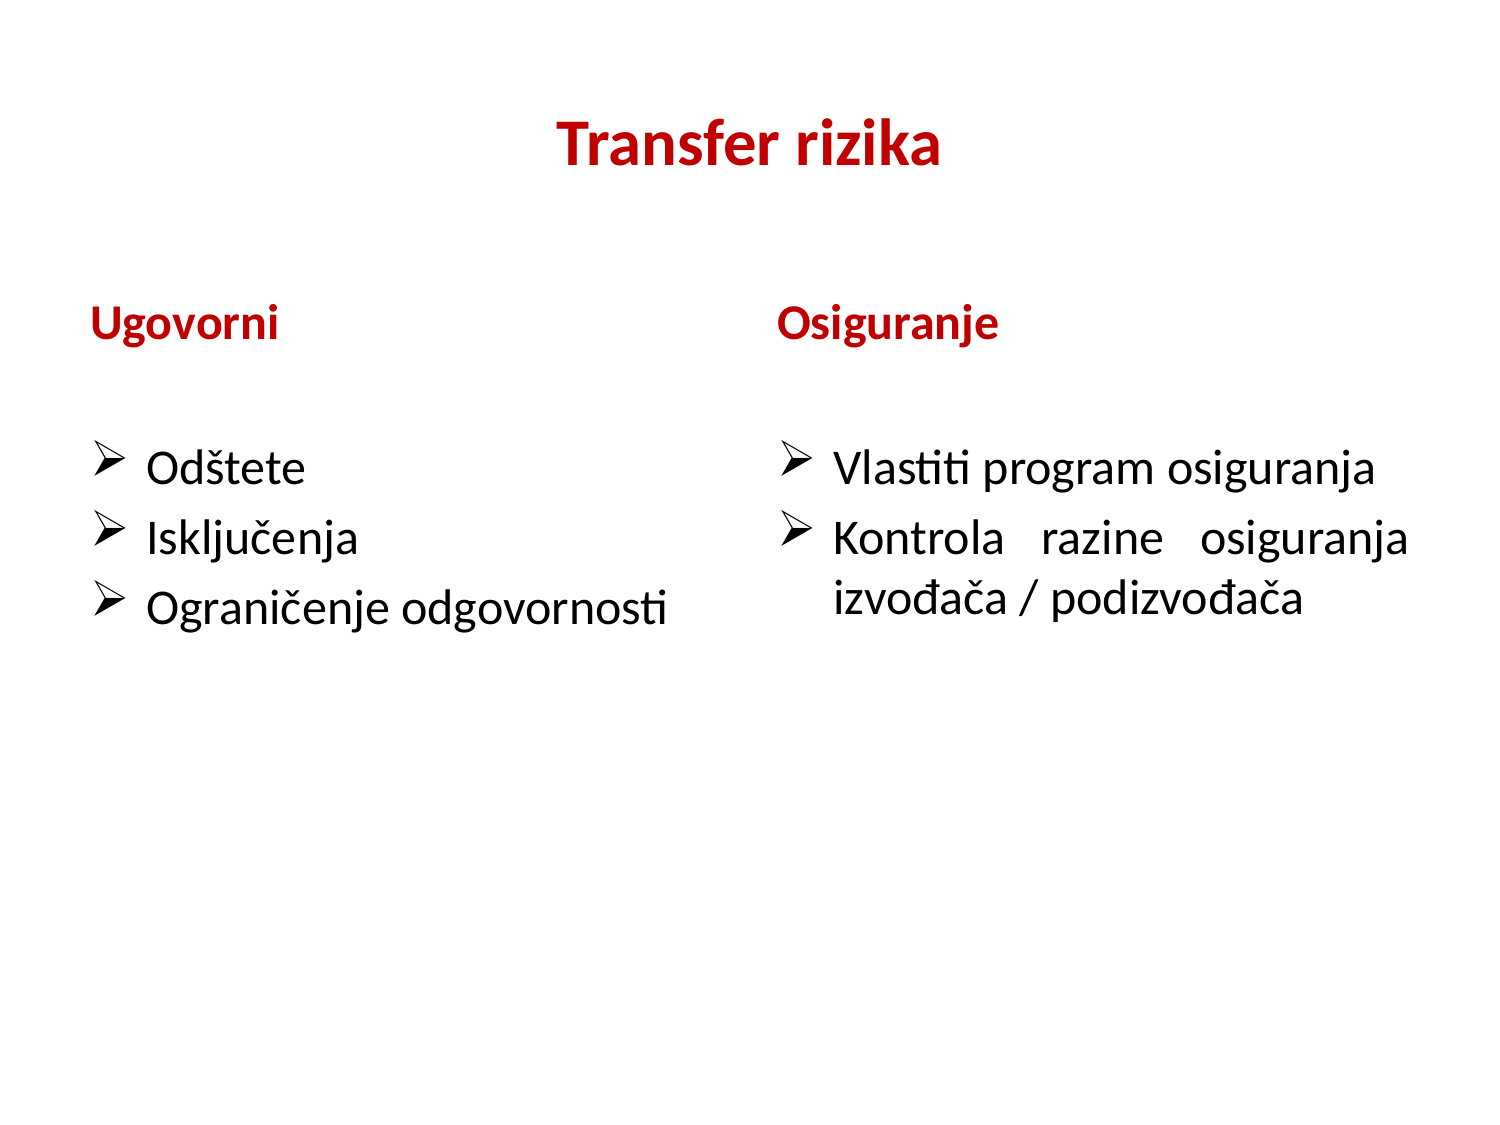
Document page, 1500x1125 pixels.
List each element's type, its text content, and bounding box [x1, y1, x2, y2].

list Ugovorni [75, 251, 738, 356]
title Transfer rizika [75, 45, 1425, 233]
list Vlastiti program osiguranja Kontrola razine osiguranja izvođača / podizvođača [761, 356, 1425, 1005]
list Odštete Isključenja Ograničenje odgovornosti [75, 356, 738, 1005]
list Osiguranje [761, 251, 1425, 356]
